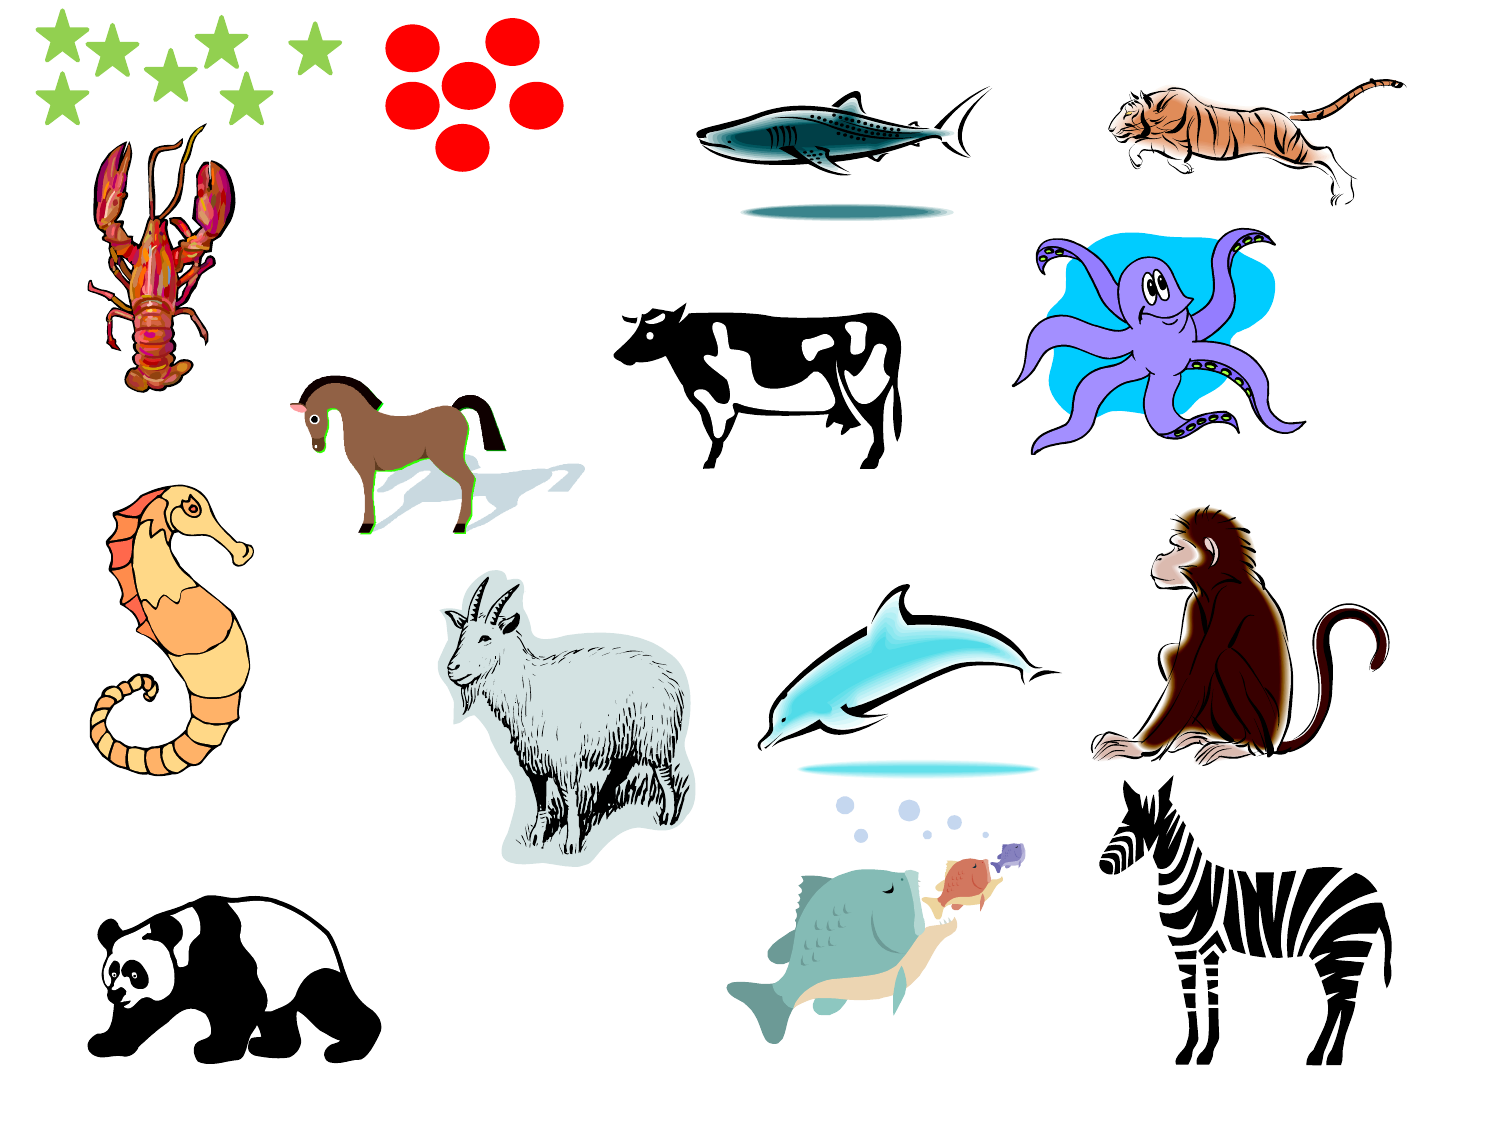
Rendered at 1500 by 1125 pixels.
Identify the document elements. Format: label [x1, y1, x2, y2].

picture [87, 483, 255, 778]
text_box [194, 14, 249, 69]
picture [608, 302, 907, 469]
picture [437, 569, 697, 868]
picture [87, 894, 384, 1068]
picture [1011, 220, 1313, 456]
picture [757, 583, 1063, 779]
picture [1096, 774, 1394, 1066]
text_box [35, 8, 90, 63]
text_box [85, 22, 140, 77]
text_box [219, 71, 274, 126]
text_box [385, 24, 440, 73]
text_box [35, 71, 90, 126]
text_box [385, 81, 440, 130]
text_box [441, 61, 496, 110]
picture [1086, 504, 1394, 771]
picture [87, 123, 236, 394]
text_box [143, 47, 198, 102]
picture [695, 85, 995, 222]
text_box [288, 21, 343, 76]
text_box [435, 123, 490, 172]
text_box [485, 18, 540, 66]
text_box [509, 81, 564, 130]
picture [1096, 74, 1407, 207]
picture [726, 796, 1026, 1045]
picture [289, 375, 586, 535]
